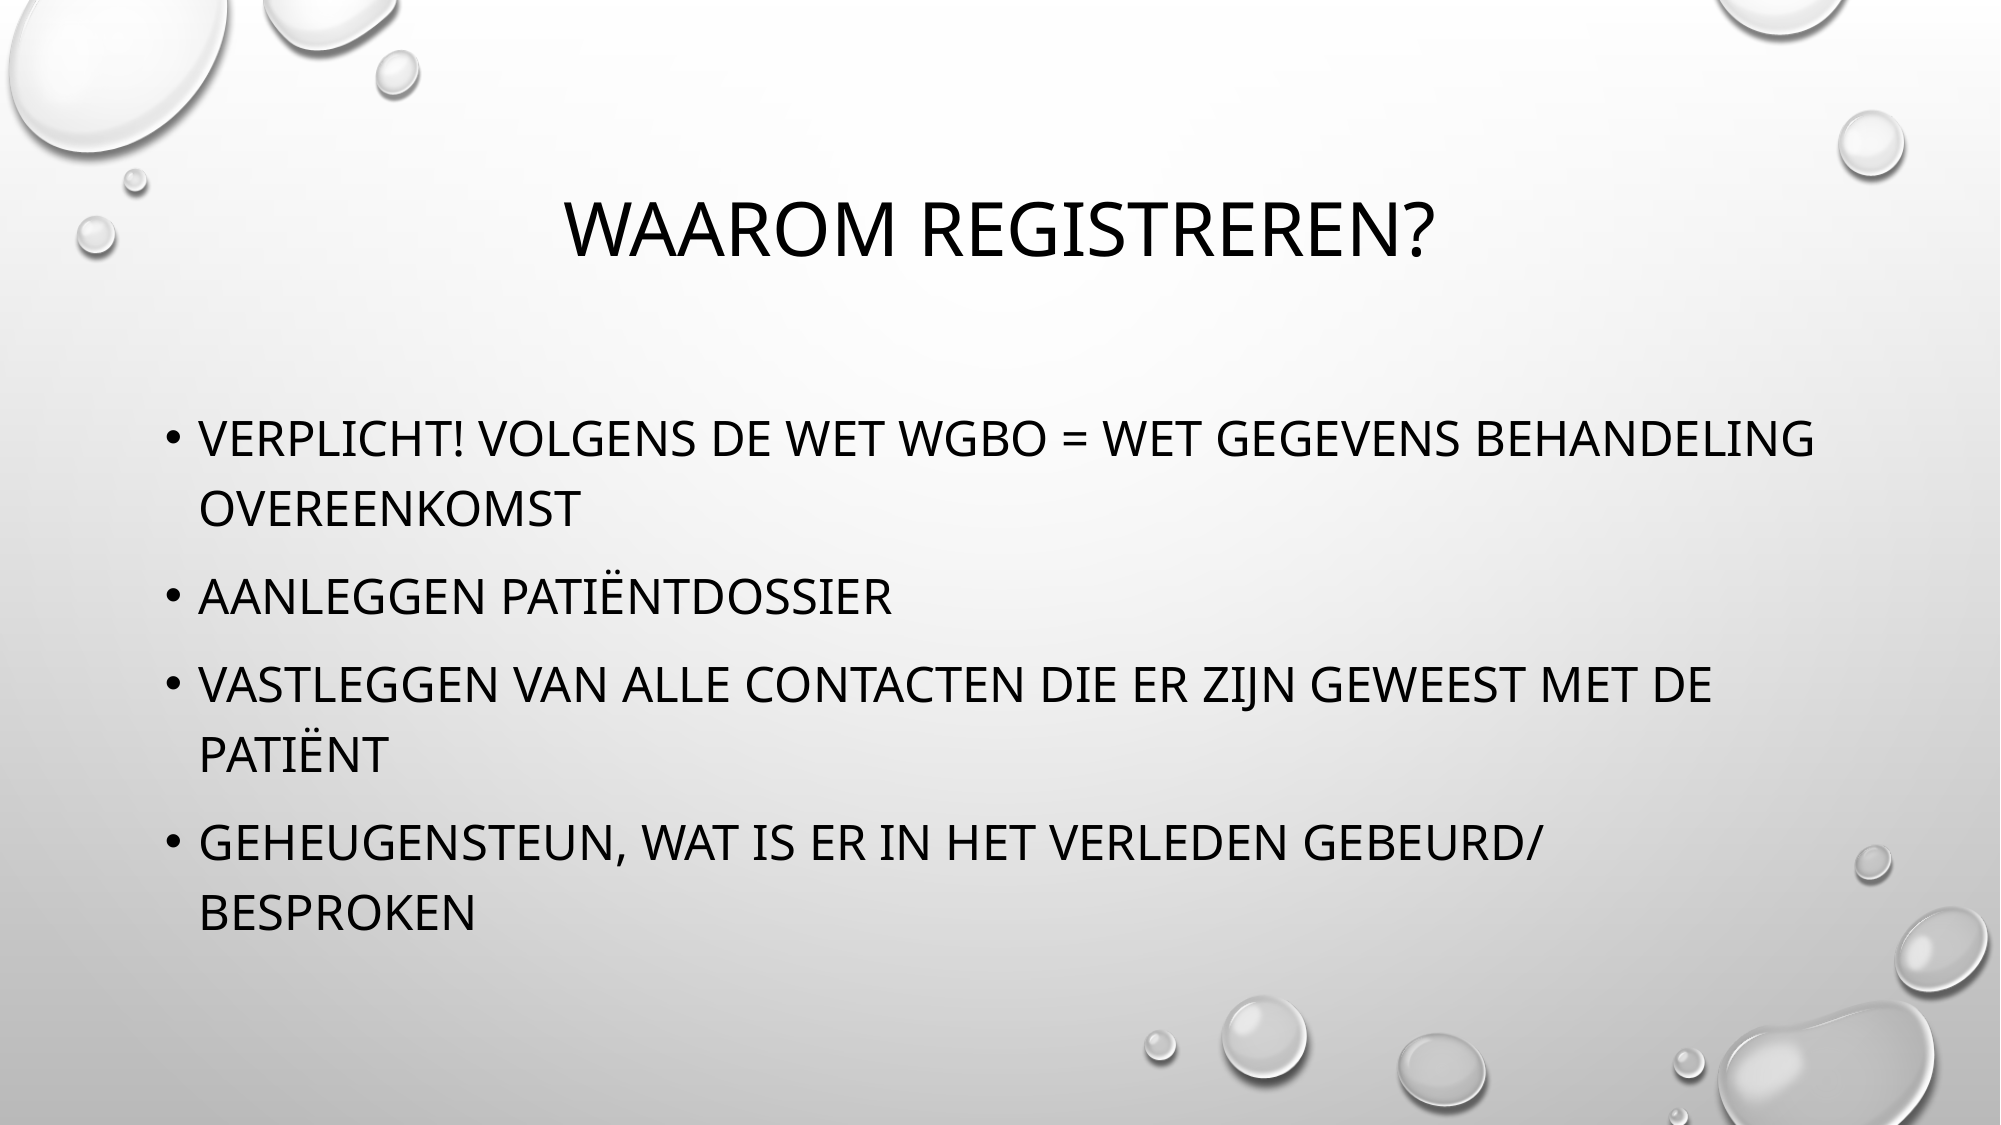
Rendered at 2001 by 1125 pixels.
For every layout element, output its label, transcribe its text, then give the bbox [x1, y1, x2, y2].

picture [0, 0, 2000, 1125]
title Waarom registreren? [149, 101, 1851, 364]
list Verplicht! Volgens de wet WGBO = wet gegevens behandeling overeenkomst Aanleggen patiëntdossier Vastleggen van alle contacten die er zijn geweest met de patiënt Geheugensteun, wat is er in het verleden gebeurd/ besproken [149, 388, 1850, 950]
